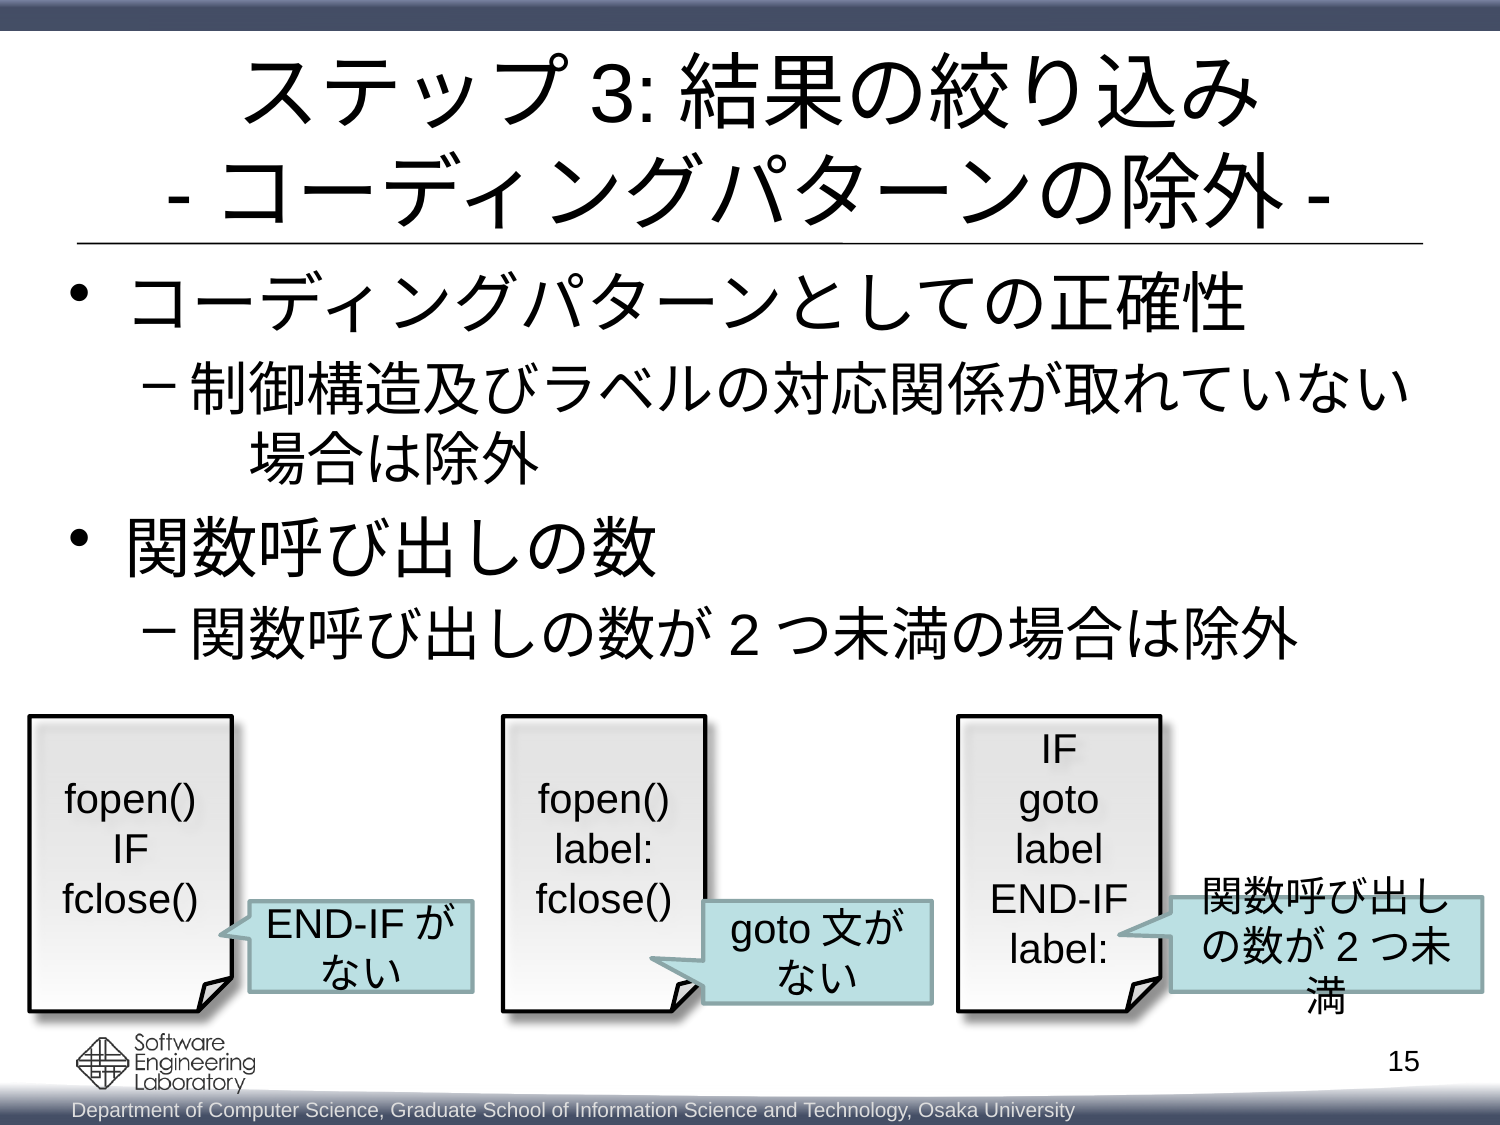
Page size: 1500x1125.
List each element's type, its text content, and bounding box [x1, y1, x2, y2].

picture [0, 1033, 1500, 1125]
title ステップ3:結果の絞り込み -コーディングパターンの除外- [74, 44, 1424, 233]
slide_number 15 [1246, 1034, 1436, 1083]
text_box 関数呼び出しの数が2つ未満 [1116, 895, 1485, 994]
text_box fopen() label: fclose() [500, 714, 708, 1014]
text_box goto文がない [649, 898, 934, 1006]
text_box fopen() IF fclose() [27, 714, 234, 1014]
picture [0, 0, 1500, 31]
text_box END-IFがない [218, 899, 475, 994]
list コーディングパターンとしての正確性 制御構造及びラベルの対応関係が取れていない 場合は除外 関数呼び出しの数 関数呼び出しの数が2つ未満の場合は除外 [52, 253, 1500, 996]
text_box IF goto label END-IF label: [956, 714, 1163, 1014]
